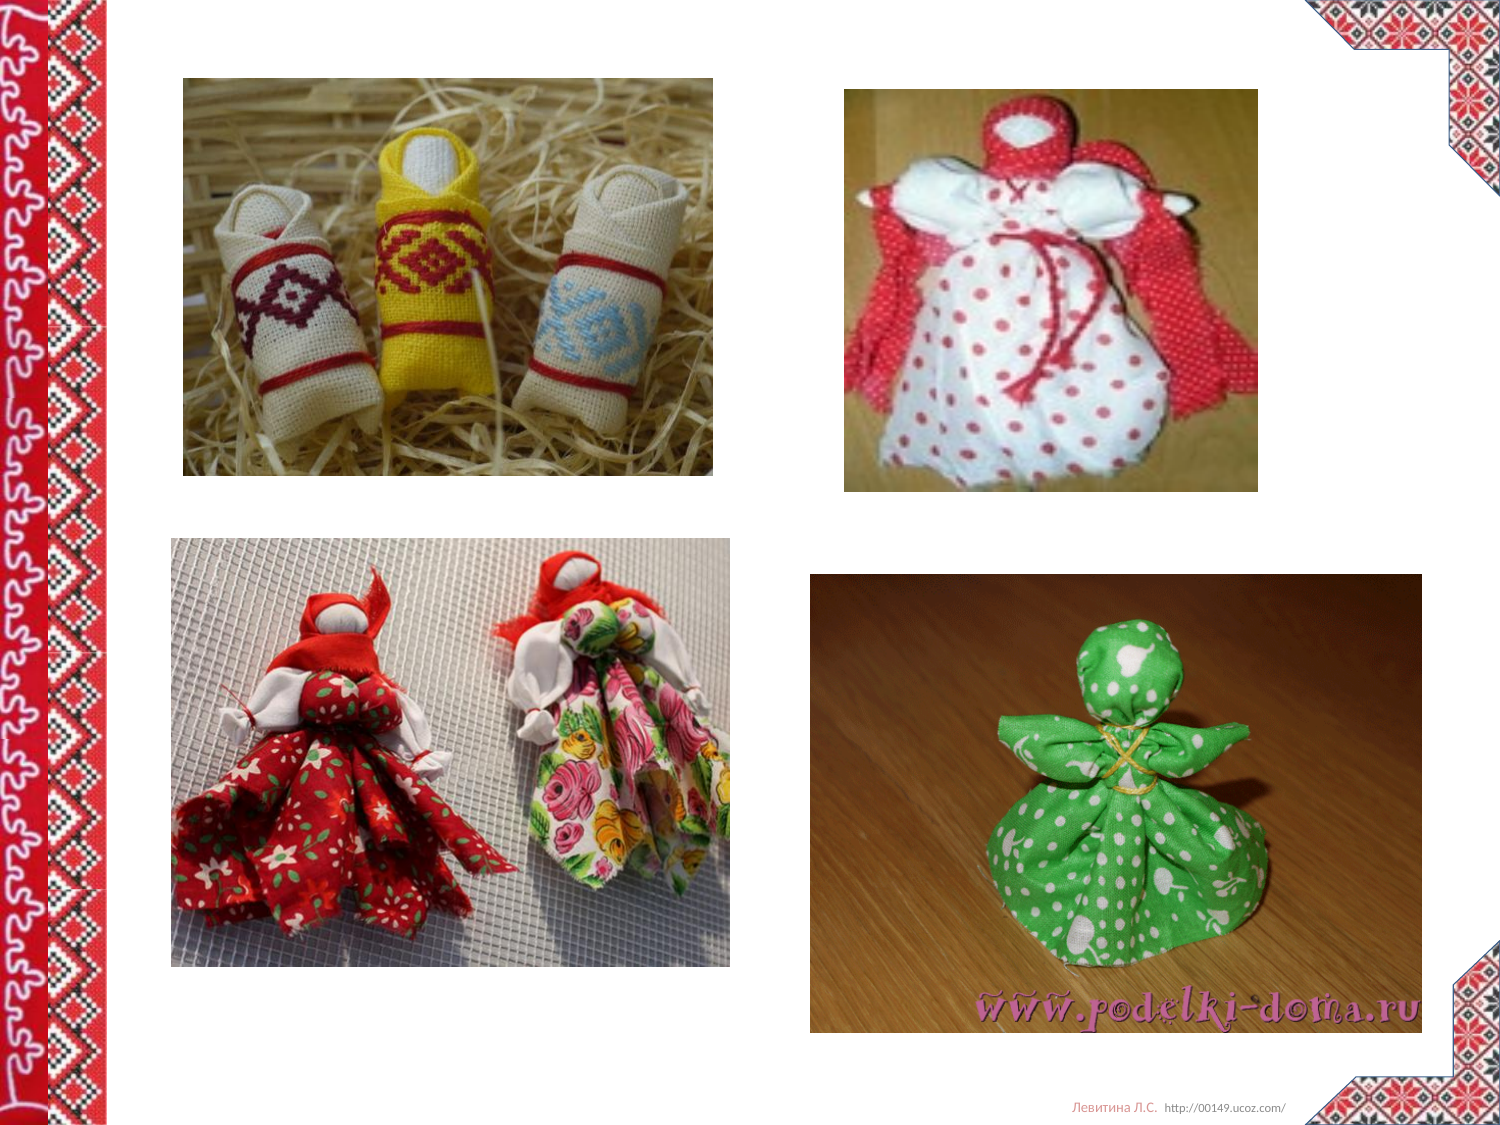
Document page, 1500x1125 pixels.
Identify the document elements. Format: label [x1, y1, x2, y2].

picture [182, 77, 713, 476]
picture [0, 0, 106, 1125]
picture [810, 574, 1422, 1033]
picture [1308, 1, 1499, 193]
picture [1309, 944, 1499, 1124]
picture [170, 538, 730, 967]
picture [844, 89, 1259, 492]
